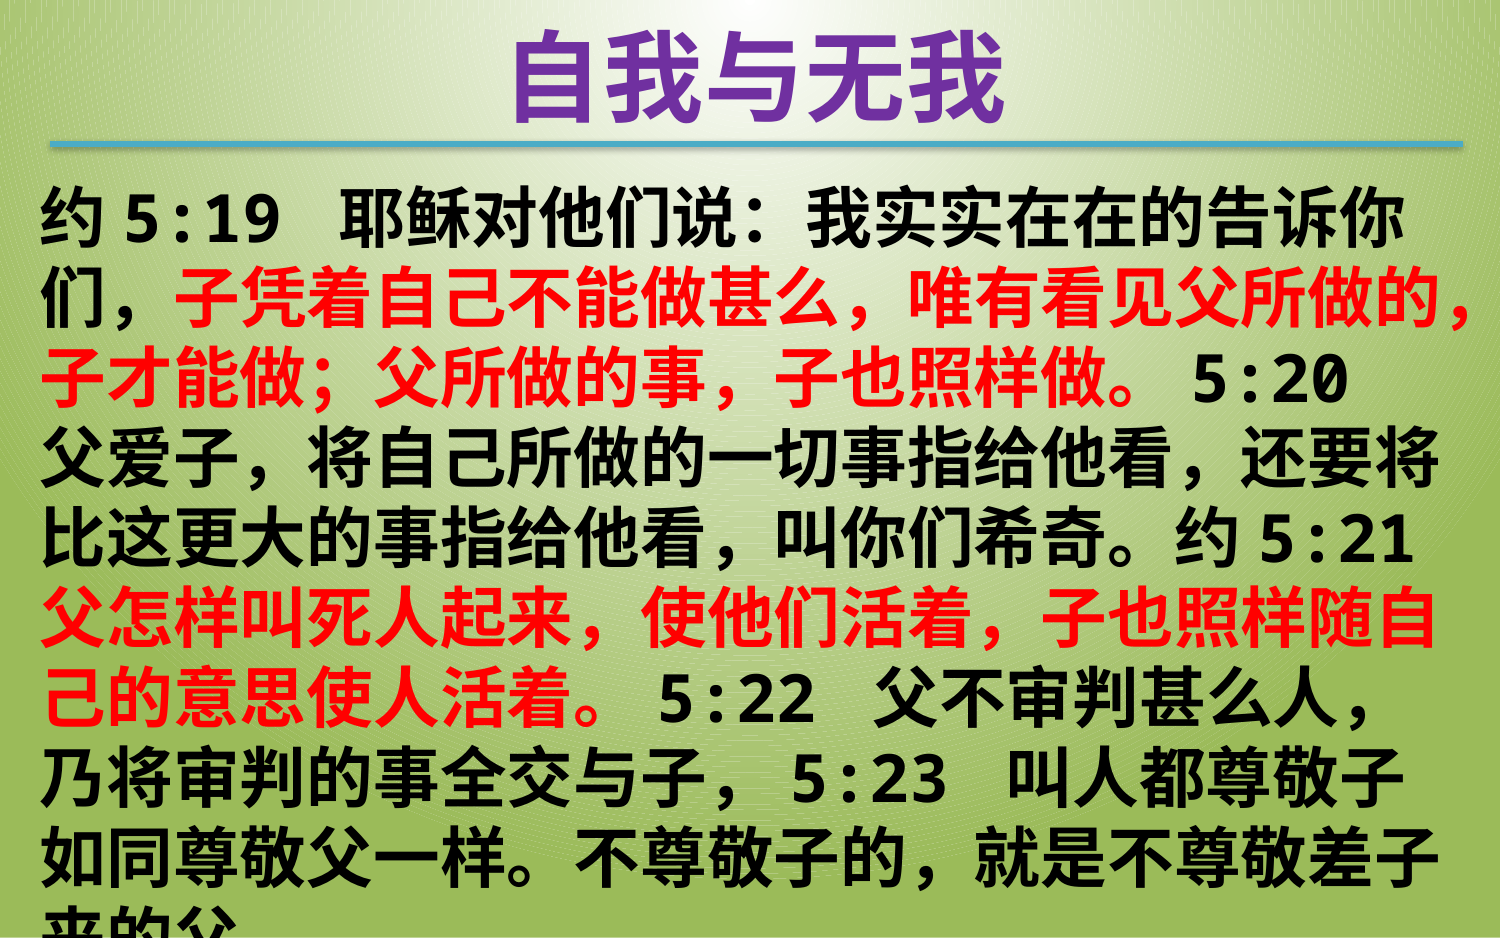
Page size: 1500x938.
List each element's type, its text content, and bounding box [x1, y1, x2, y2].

text_box 自我与无我 [487, 7, 1022, 139]
text_box 约5:19 耶稣对他们说：我实实在在的告诉你们，子凭着自己不能做甚么，唯有看见父所做的，子才能做；父所做的事，子也照样做。5:20 父爱子，将自己所做的一切事指给他看，还要将比这更大的事指给他看，叫你们希奇。约5:21 父怎样叫死人起来，使他们活着，子也照样随自己的意思使人活着。5:22 父不审判甚么人，乃将审判的事全交与子，5:23 叫人都尊敬子如同尊敬父一样。不尊敬子的，就是不尊敬差子来的父。 [23, 167, 1477, 938]
